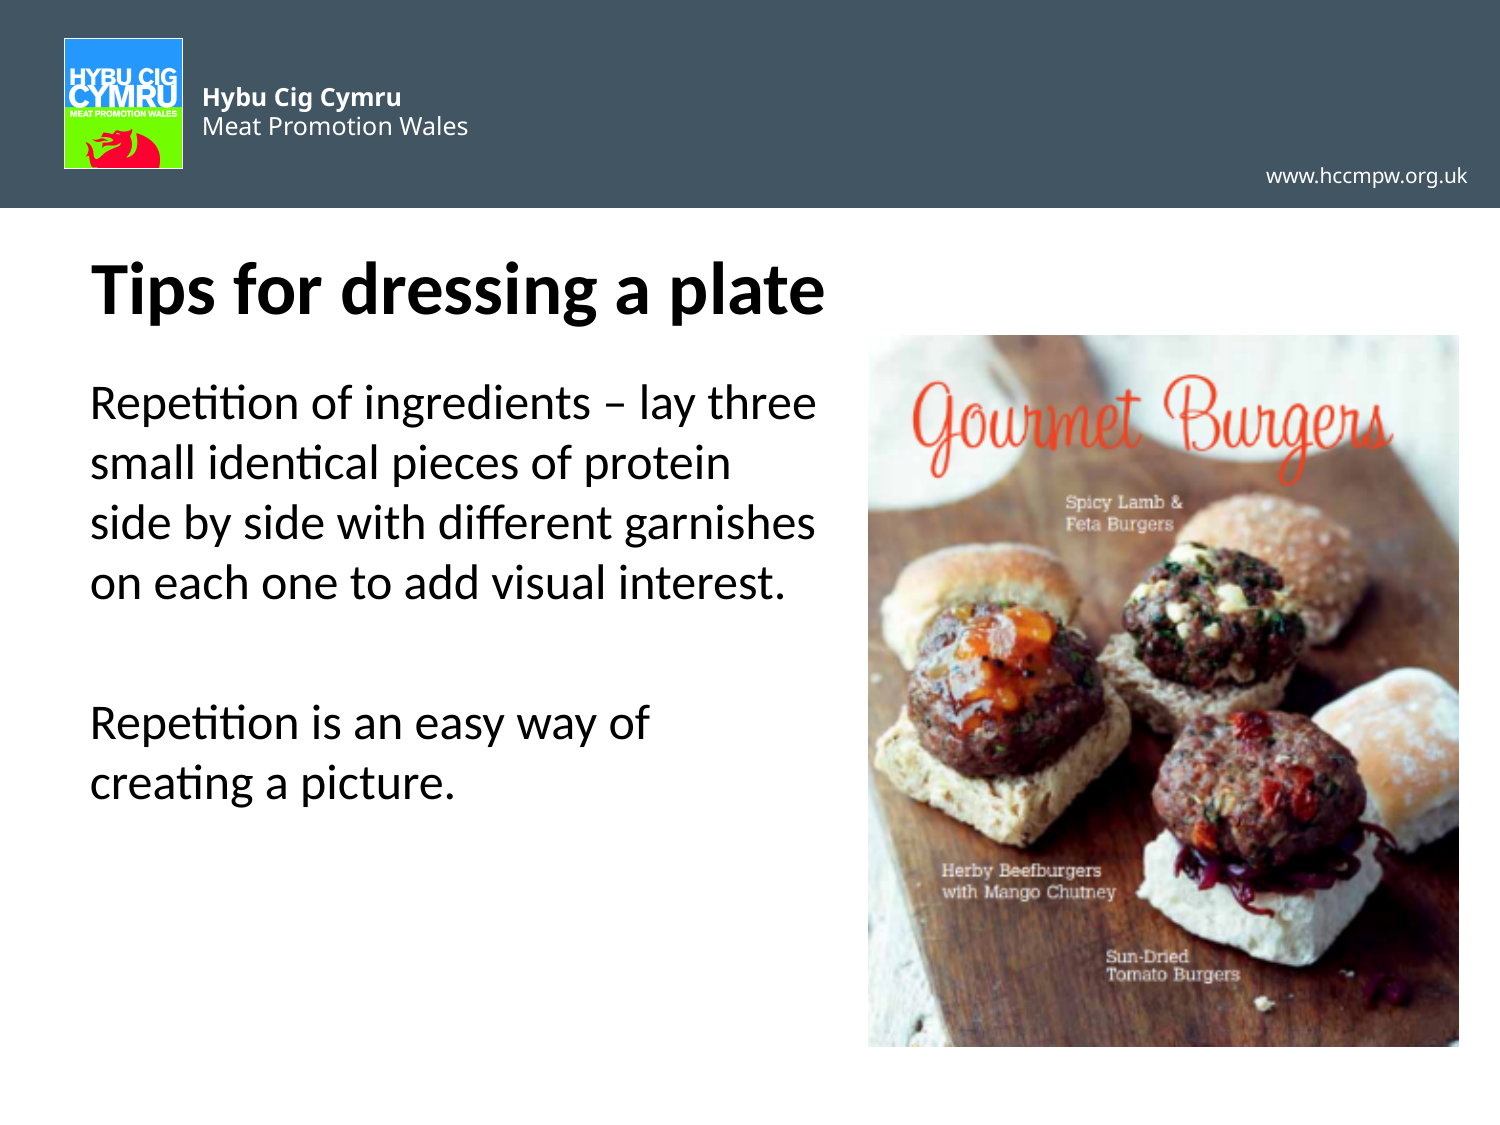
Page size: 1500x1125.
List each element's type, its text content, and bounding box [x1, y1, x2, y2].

list Repetition of ingredients – lay three small identical pieces of protein side by side with different garnishes on each one to add visual interest. Repetition is an easy way of creating a picture. [75, 361, 835, 1005]
title Tips for dressing a plate [76, 231, 1427, 338]
picture [65, 39, 182, 168]
picture [867, 335, 1459, 1048]
